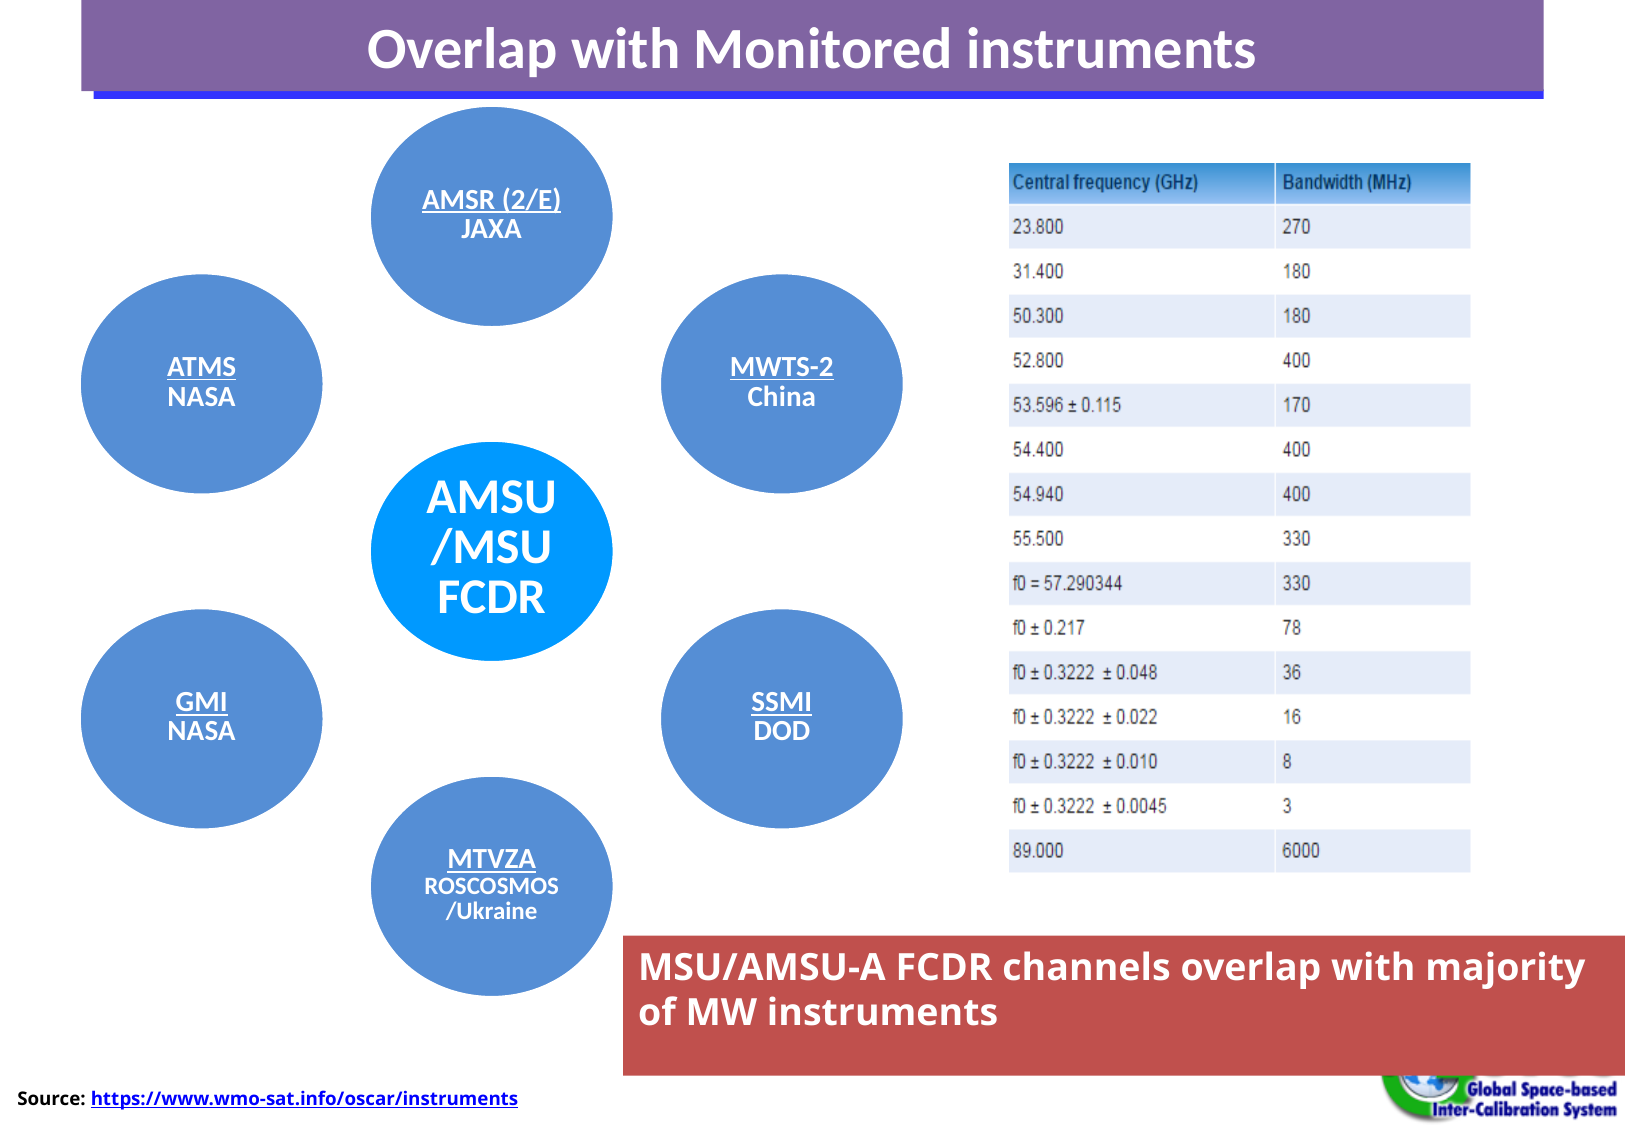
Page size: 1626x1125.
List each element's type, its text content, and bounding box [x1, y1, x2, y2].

text_box MSU/AMSU-A FCDR channels overlap with majority of MW instruments [623, 935, 1625, 1076]
title Overlap with Monitored instruments [80, 0, 1544, 92]
text_box Source: https://www.wmo-sat.info/oscar/instruments [0, 1077, 576, 1121]
picture [1343, 1076, 1625, 1125]
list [1009, 163, 1472, 876]
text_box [0, 104, 984, 999]
